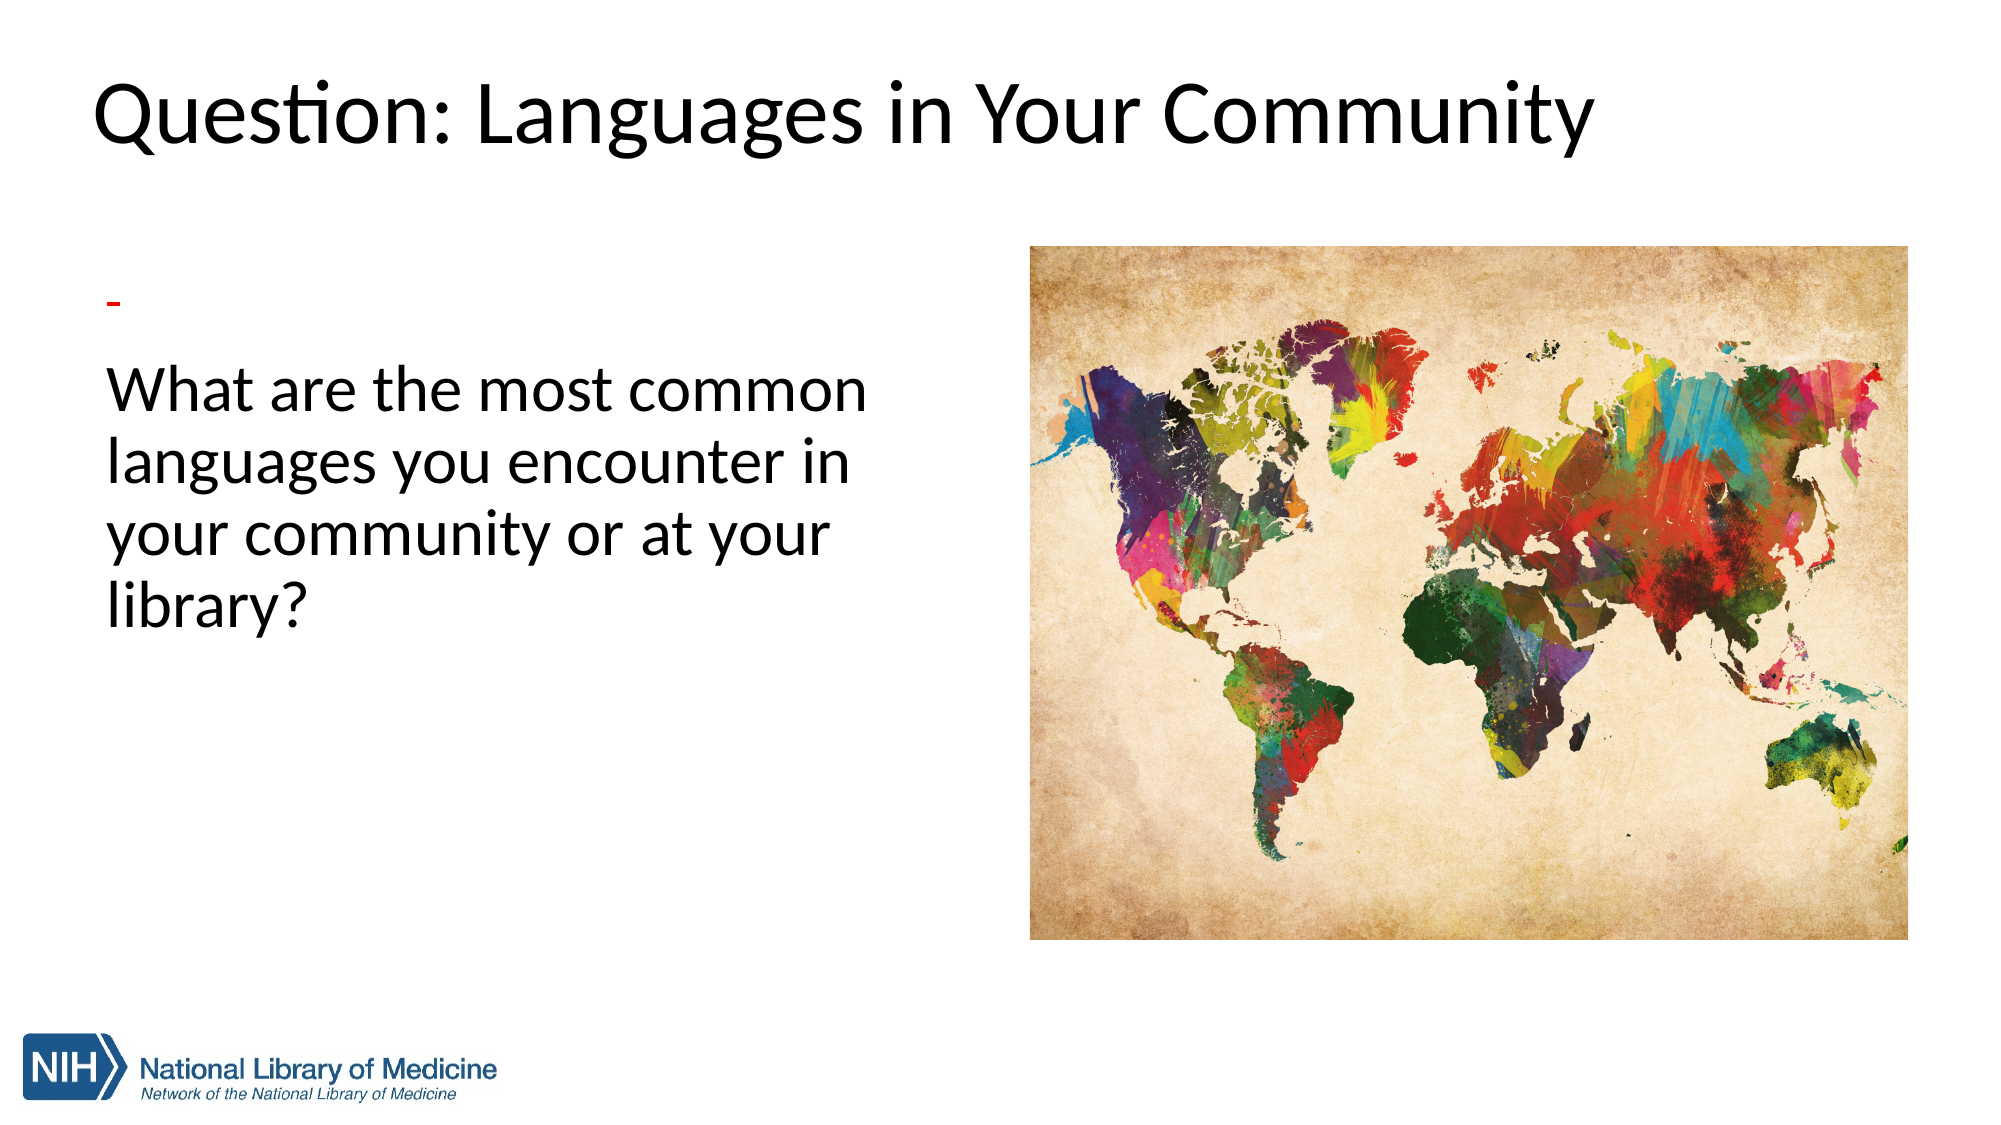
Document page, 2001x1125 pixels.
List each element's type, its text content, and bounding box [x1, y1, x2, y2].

picture [1029, 246, 1909, 941]
list What are the most common languages you encounter in your community or at your library? [91, 262, 901, 834]
picture [22, 1033, 497, 1110]
title Question: Languages in Your Community [77, 39, 1699, 172]
